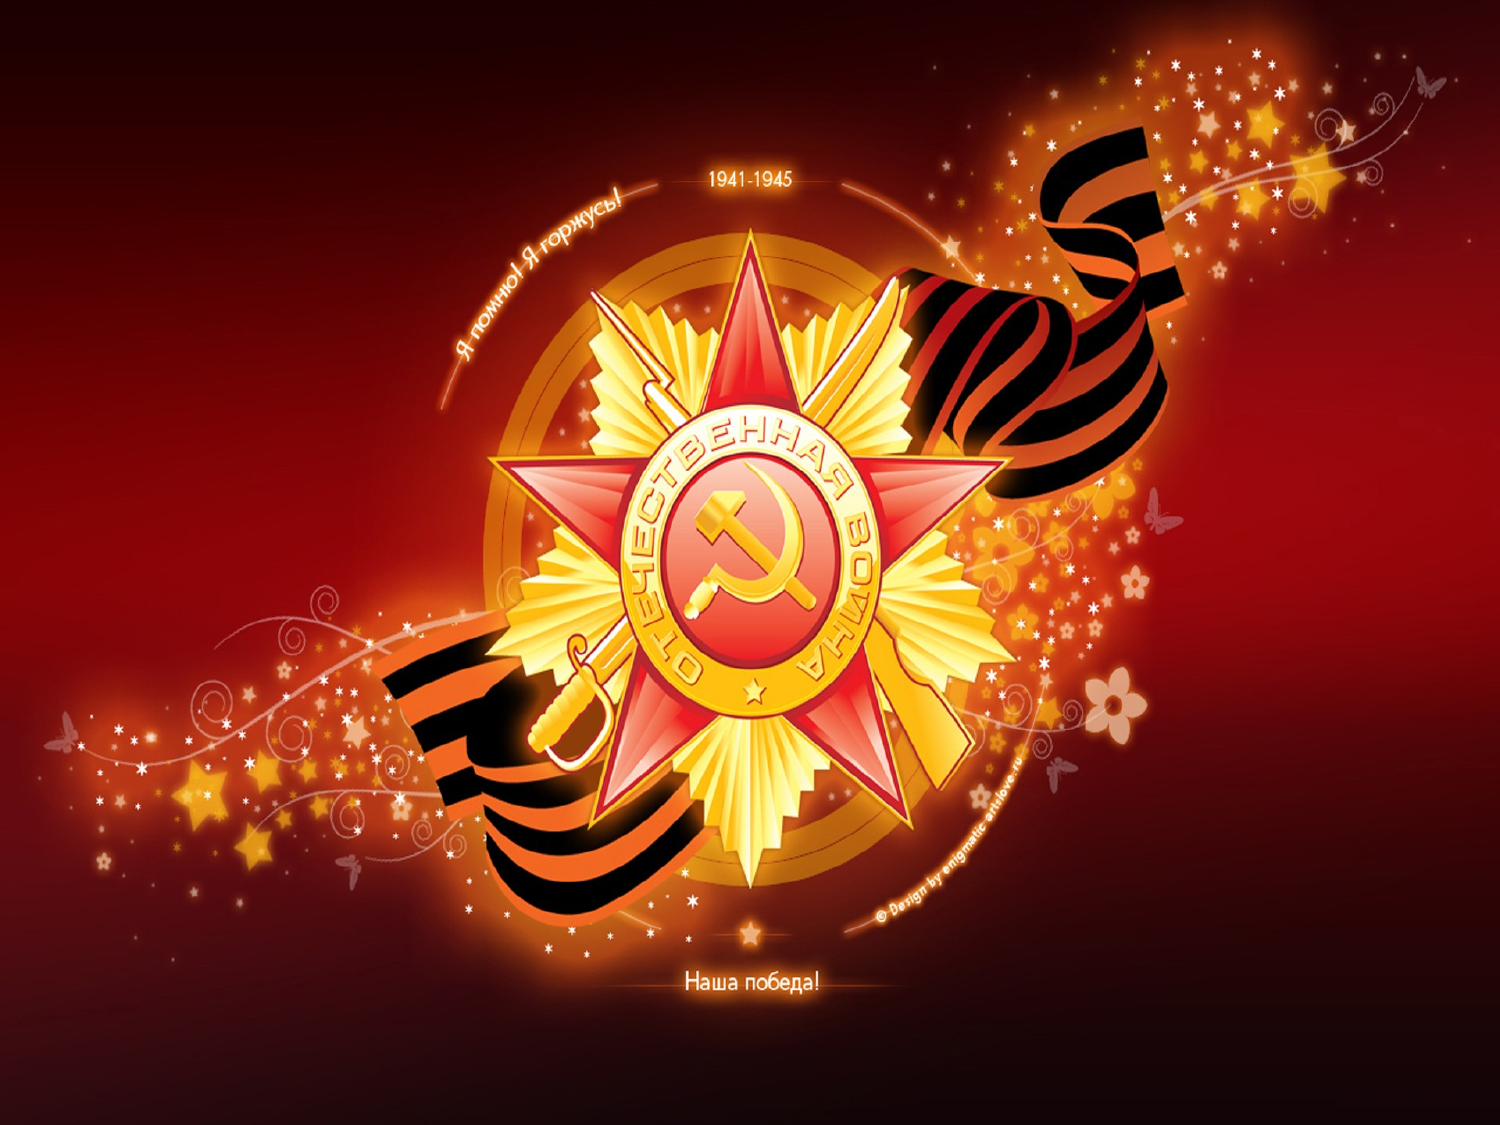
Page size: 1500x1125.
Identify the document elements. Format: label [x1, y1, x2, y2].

list [0, 0, 1500, 1125]
